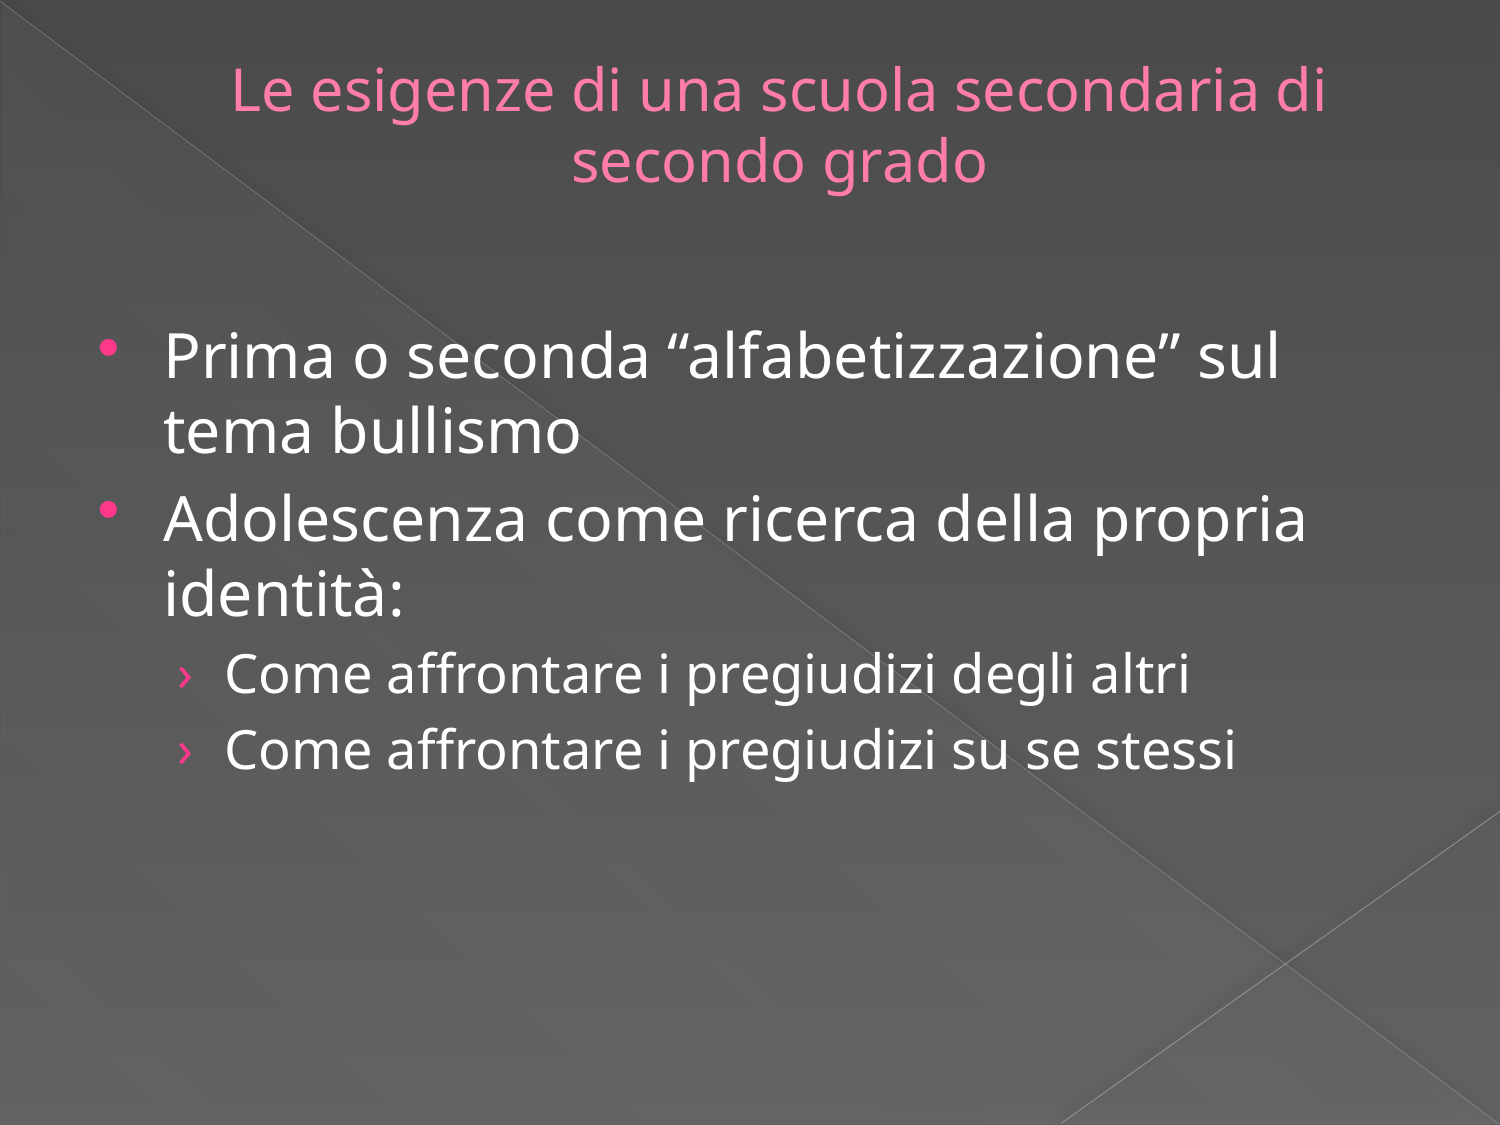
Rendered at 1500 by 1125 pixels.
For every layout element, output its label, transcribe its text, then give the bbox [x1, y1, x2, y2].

list Prima o seconda “alfabetizzazione” sul tema bullismo Adolescenza come ricerca della propria identità: Come affrontare i pregiudizi degli altri Come affrontare i pregiudizi su se stessi [75, 308, 1425, 1059]
title Le esigenze di una scuola secondaria di secondo grado [75, 43, 1425, 274]
